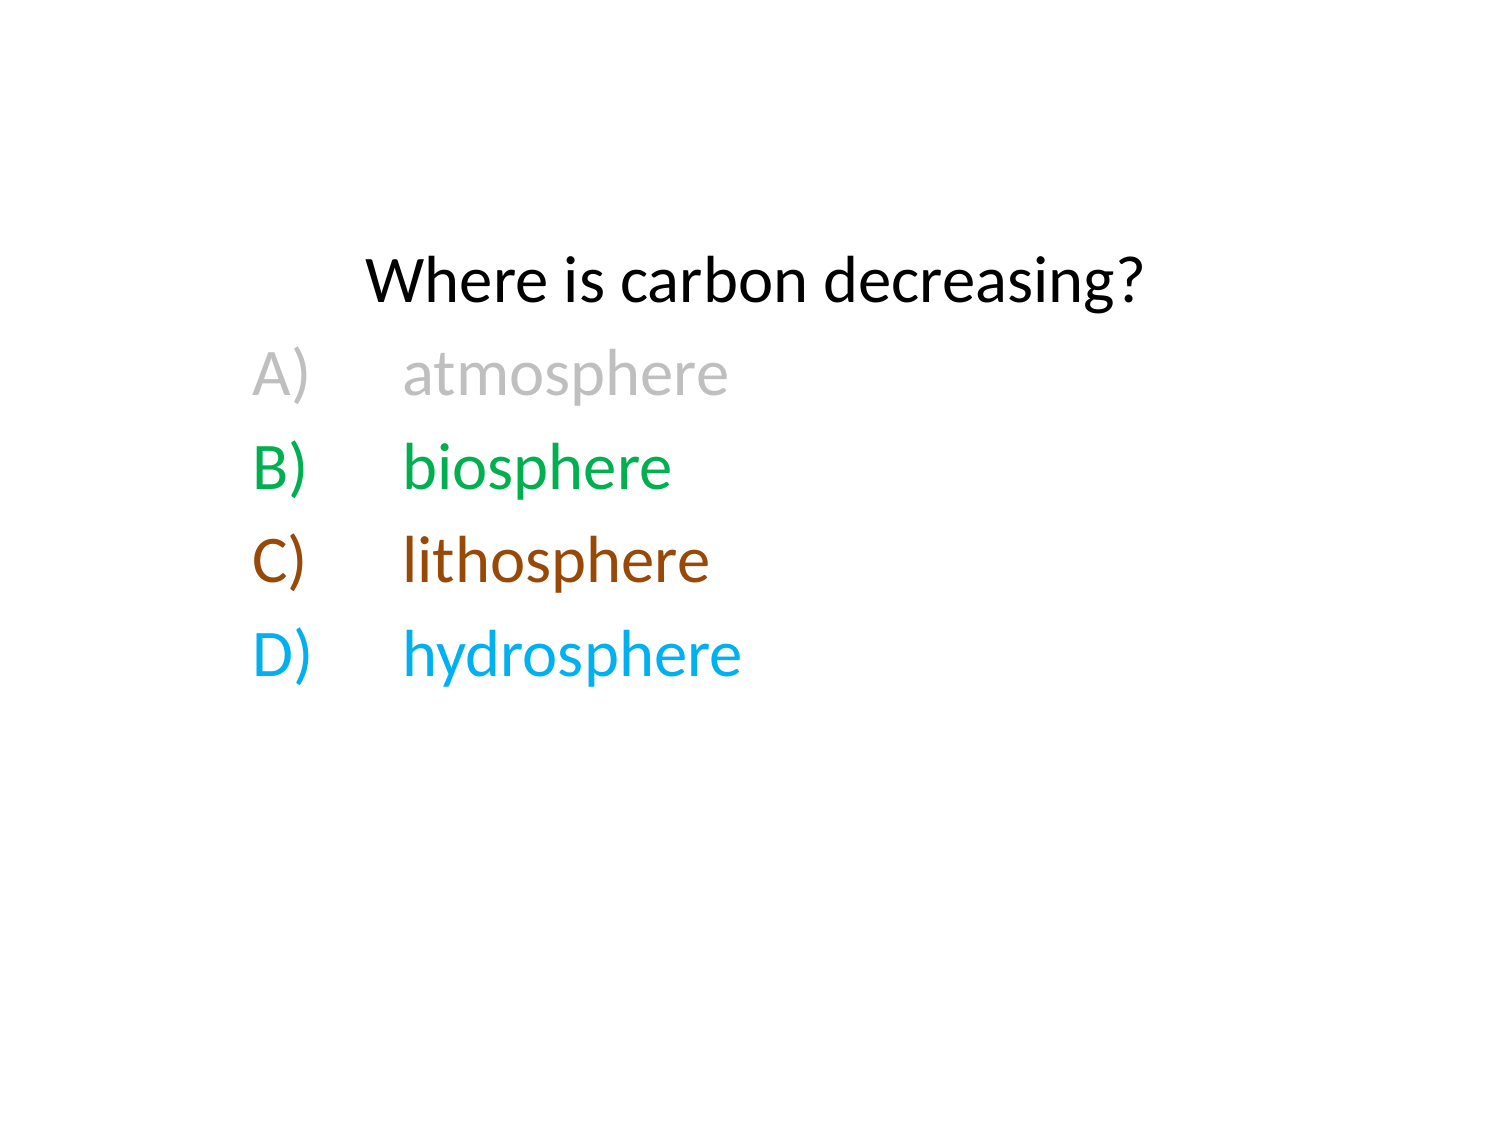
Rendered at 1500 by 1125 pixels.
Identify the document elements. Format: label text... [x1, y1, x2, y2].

subtitle Where is carbon decreasing? atmosphere biosphere lithosphere hydrosphere [87, 99, 1425, 1050]
